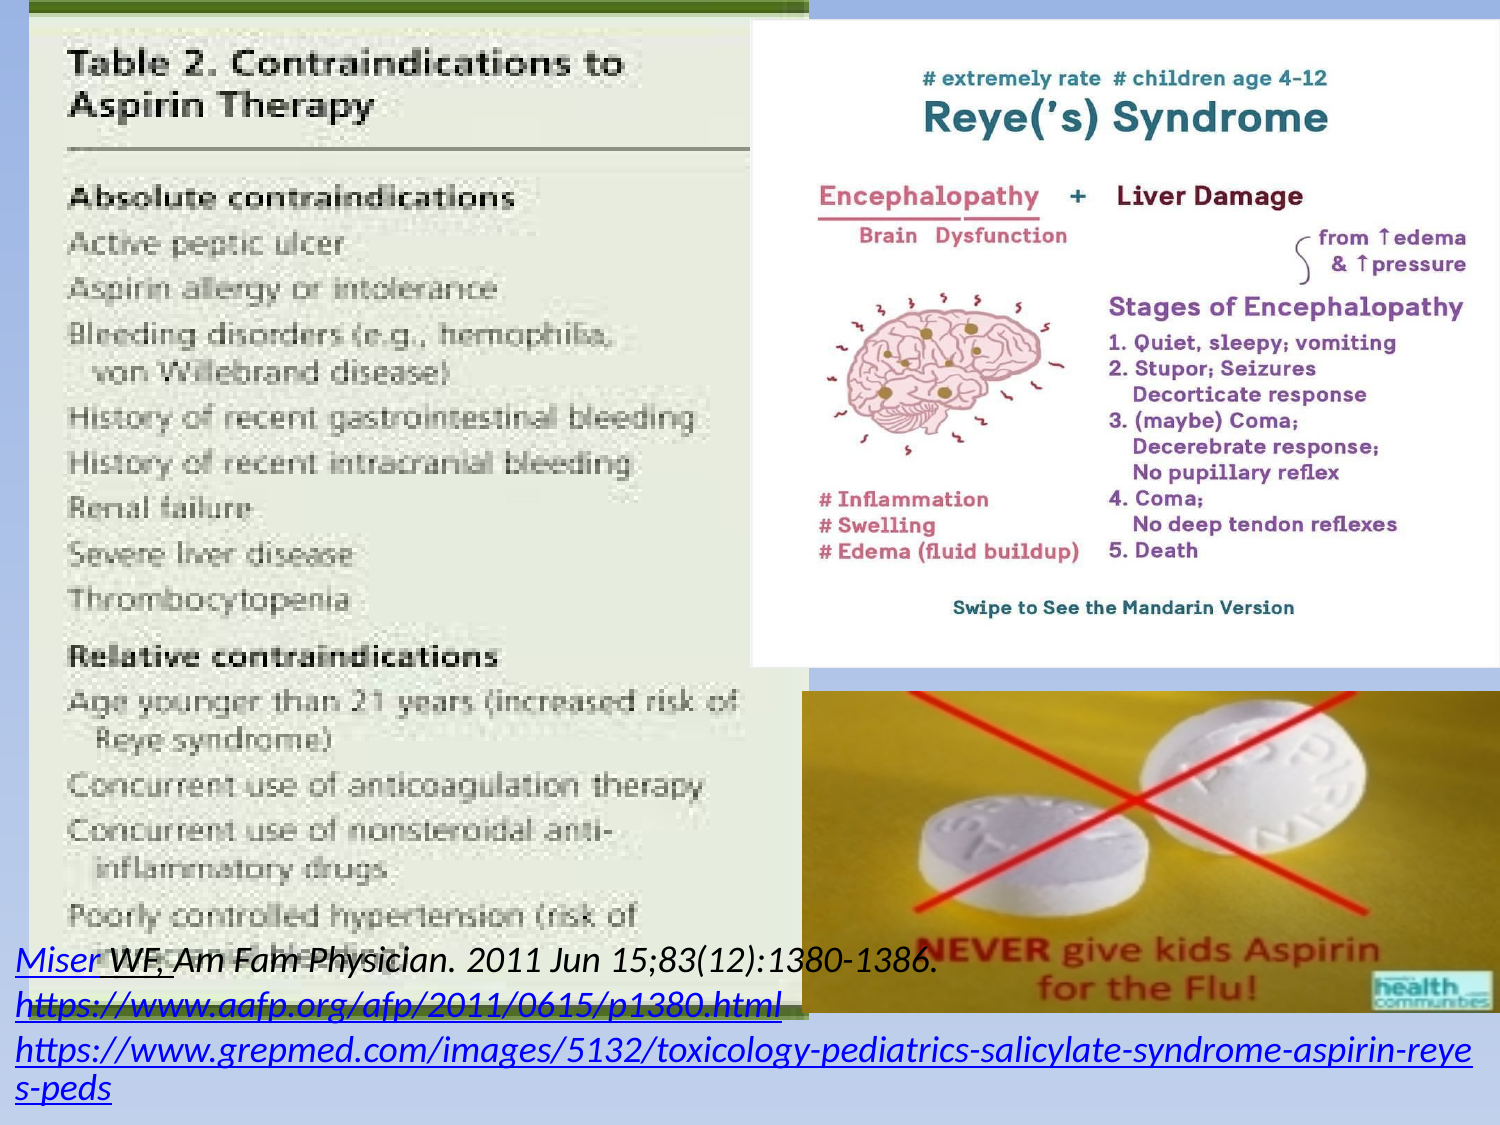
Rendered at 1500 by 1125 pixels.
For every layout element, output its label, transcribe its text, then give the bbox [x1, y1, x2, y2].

text_box Miser WF, Am Fam Physician. 2011 Jun 15;83(12):1380-1386. https://www.aafp.org/afp/2011/0615/p1380.html https://www.grepmed.com/images/5132/toxicology-pediatrics-salicylate-syndrome-aspirin-reyes-peds [0, 928, 1500, 1078]
picture [29, 0, 1500, 1020]
